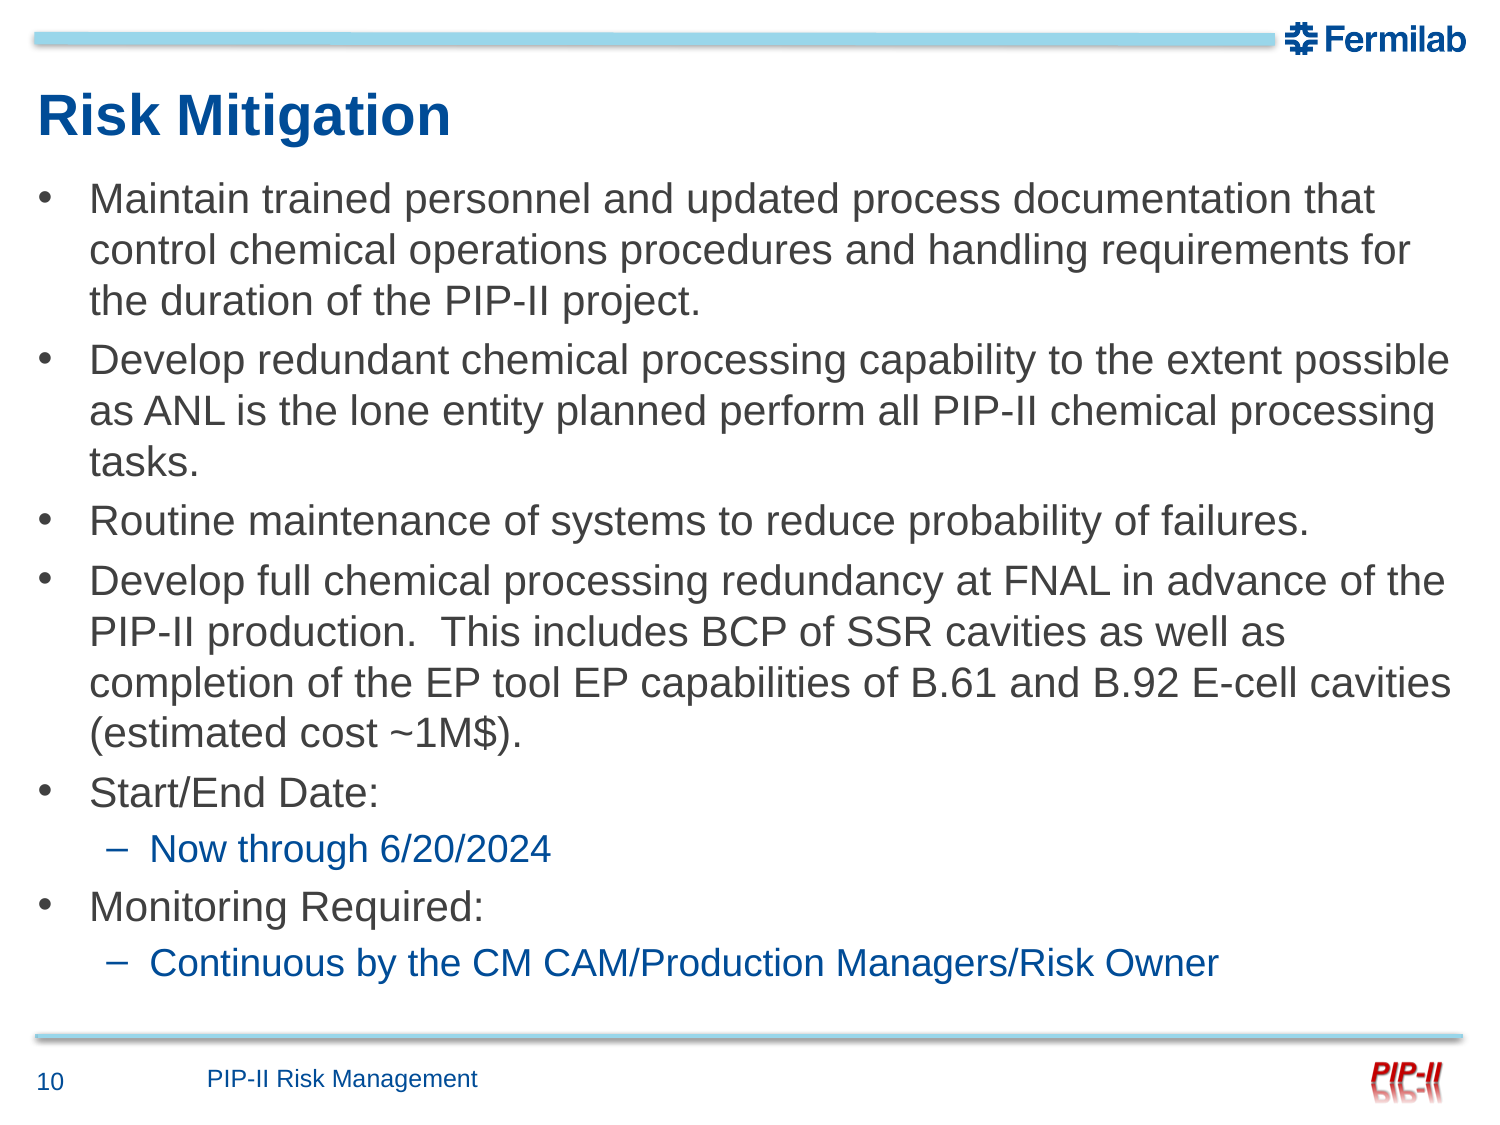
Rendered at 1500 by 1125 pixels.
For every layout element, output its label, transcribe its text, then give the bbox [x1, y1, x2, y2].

title Risk Mitigation [37, 76, 1463, 147]
slide_number 10 [36, 1065, 105, 1105]
list ​Maintain trained personnel and updated process documentation that control chemical operations procedures and handling requirements for the duration of the PIP-II project. Develop redundant chemical processing capability to the extent possible as ANL is the lone entity planned perform all PIP-II chemical processing tasks. Routine maintenance of systems to reduce probability of failures. ​Develop full chemical processing redundancy at FNAL in advance of the PIP-II production. This includes BCP of SSR cavities as well as completion of the EP tool EP capabilities of B.61 and B.92 E-cell cavities (estimated cost ~1M$). Start/End Date: Now through 6/20/2024 Monitoring Required: Continuous by the CM CAM/Production Managers/Risk Owner [37, 171, 1461, 990]
picture [1352, 1046, 1477, 1115]
picture [1285, 22, 1466, 55]
footer PIP-II Risk Management [206, 1062, 1105, 1102]
